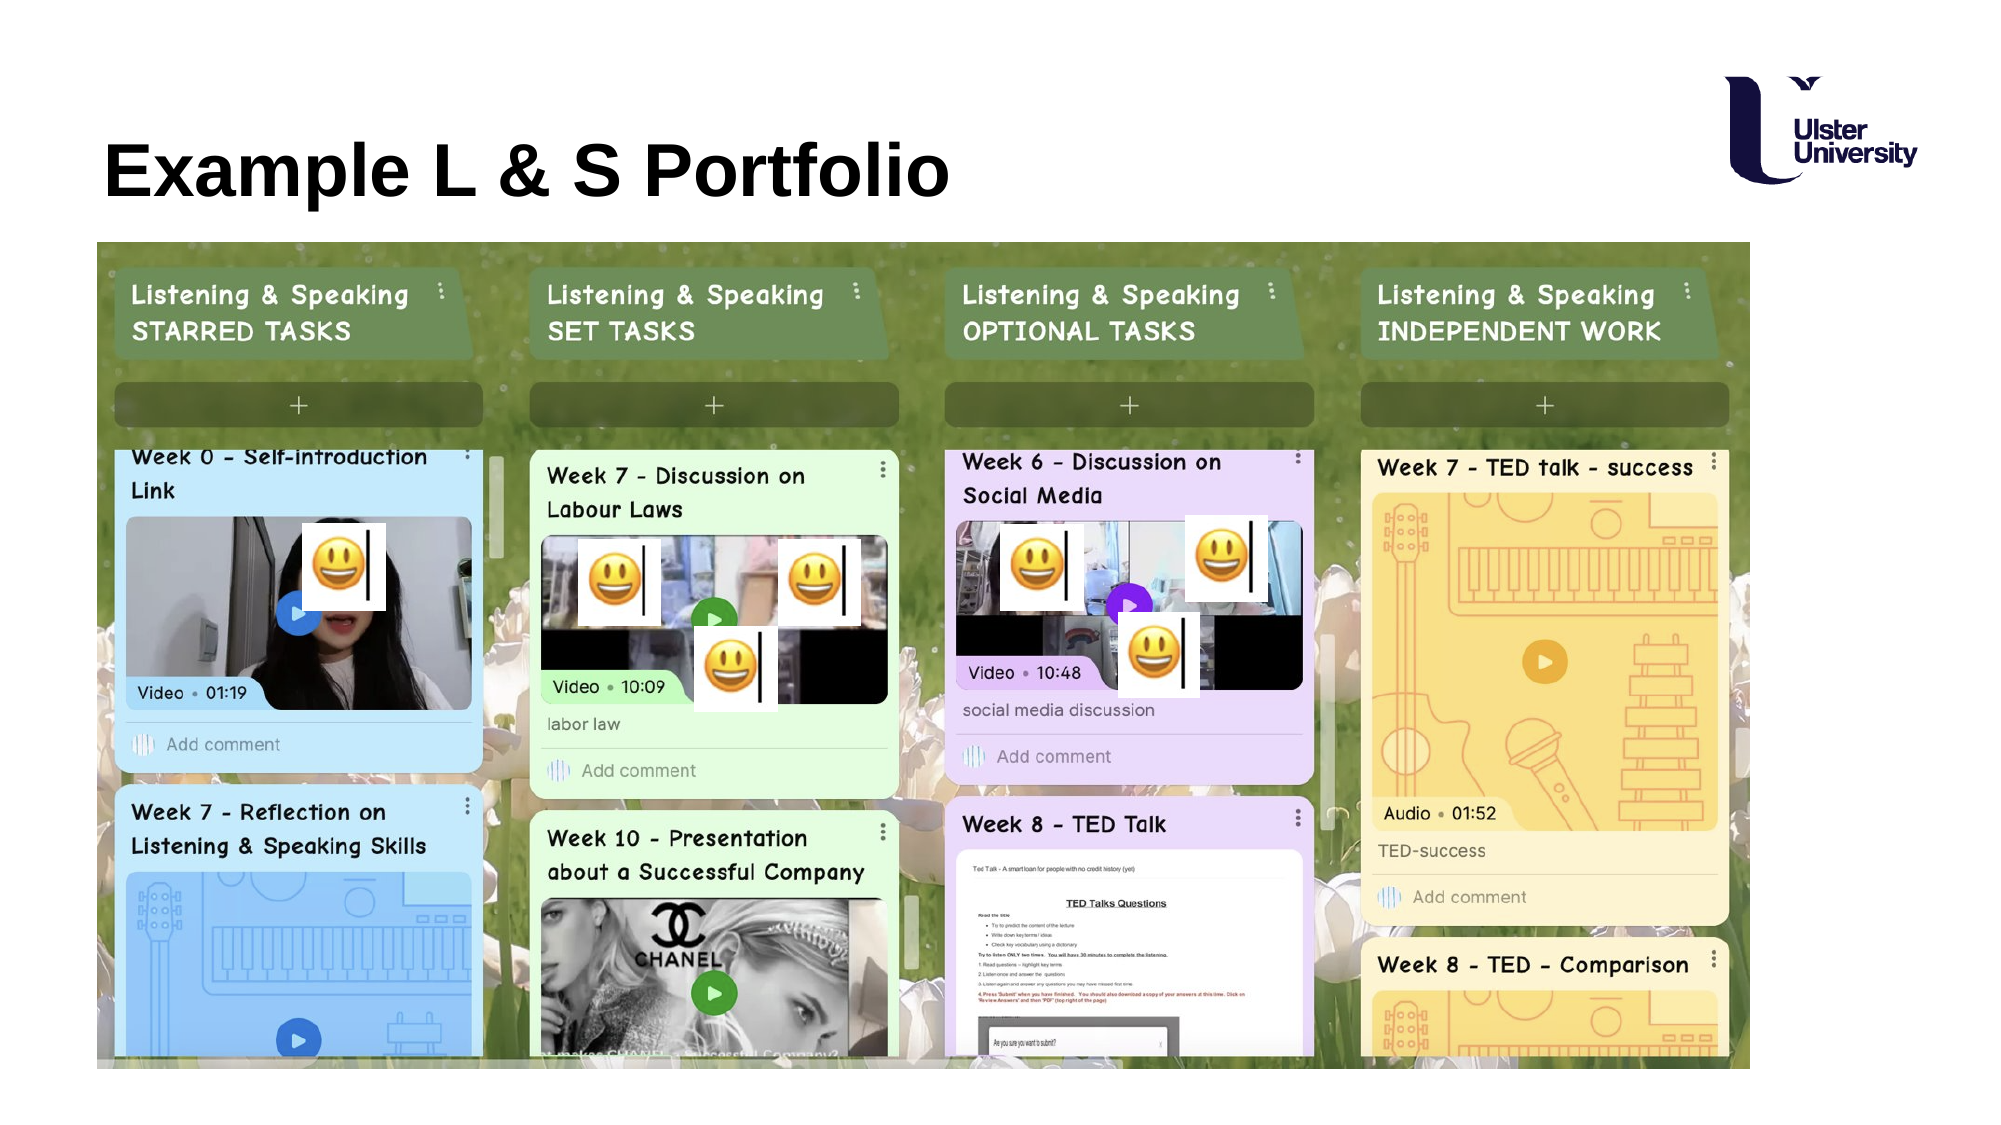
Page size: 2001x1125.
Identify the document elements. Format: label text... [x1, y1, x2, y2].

picture [1688, 33, 1955, 221]
title Example L & S Portfolio [88, 93, 1318, 221]
picture [88, 230, 1783, 1093]
